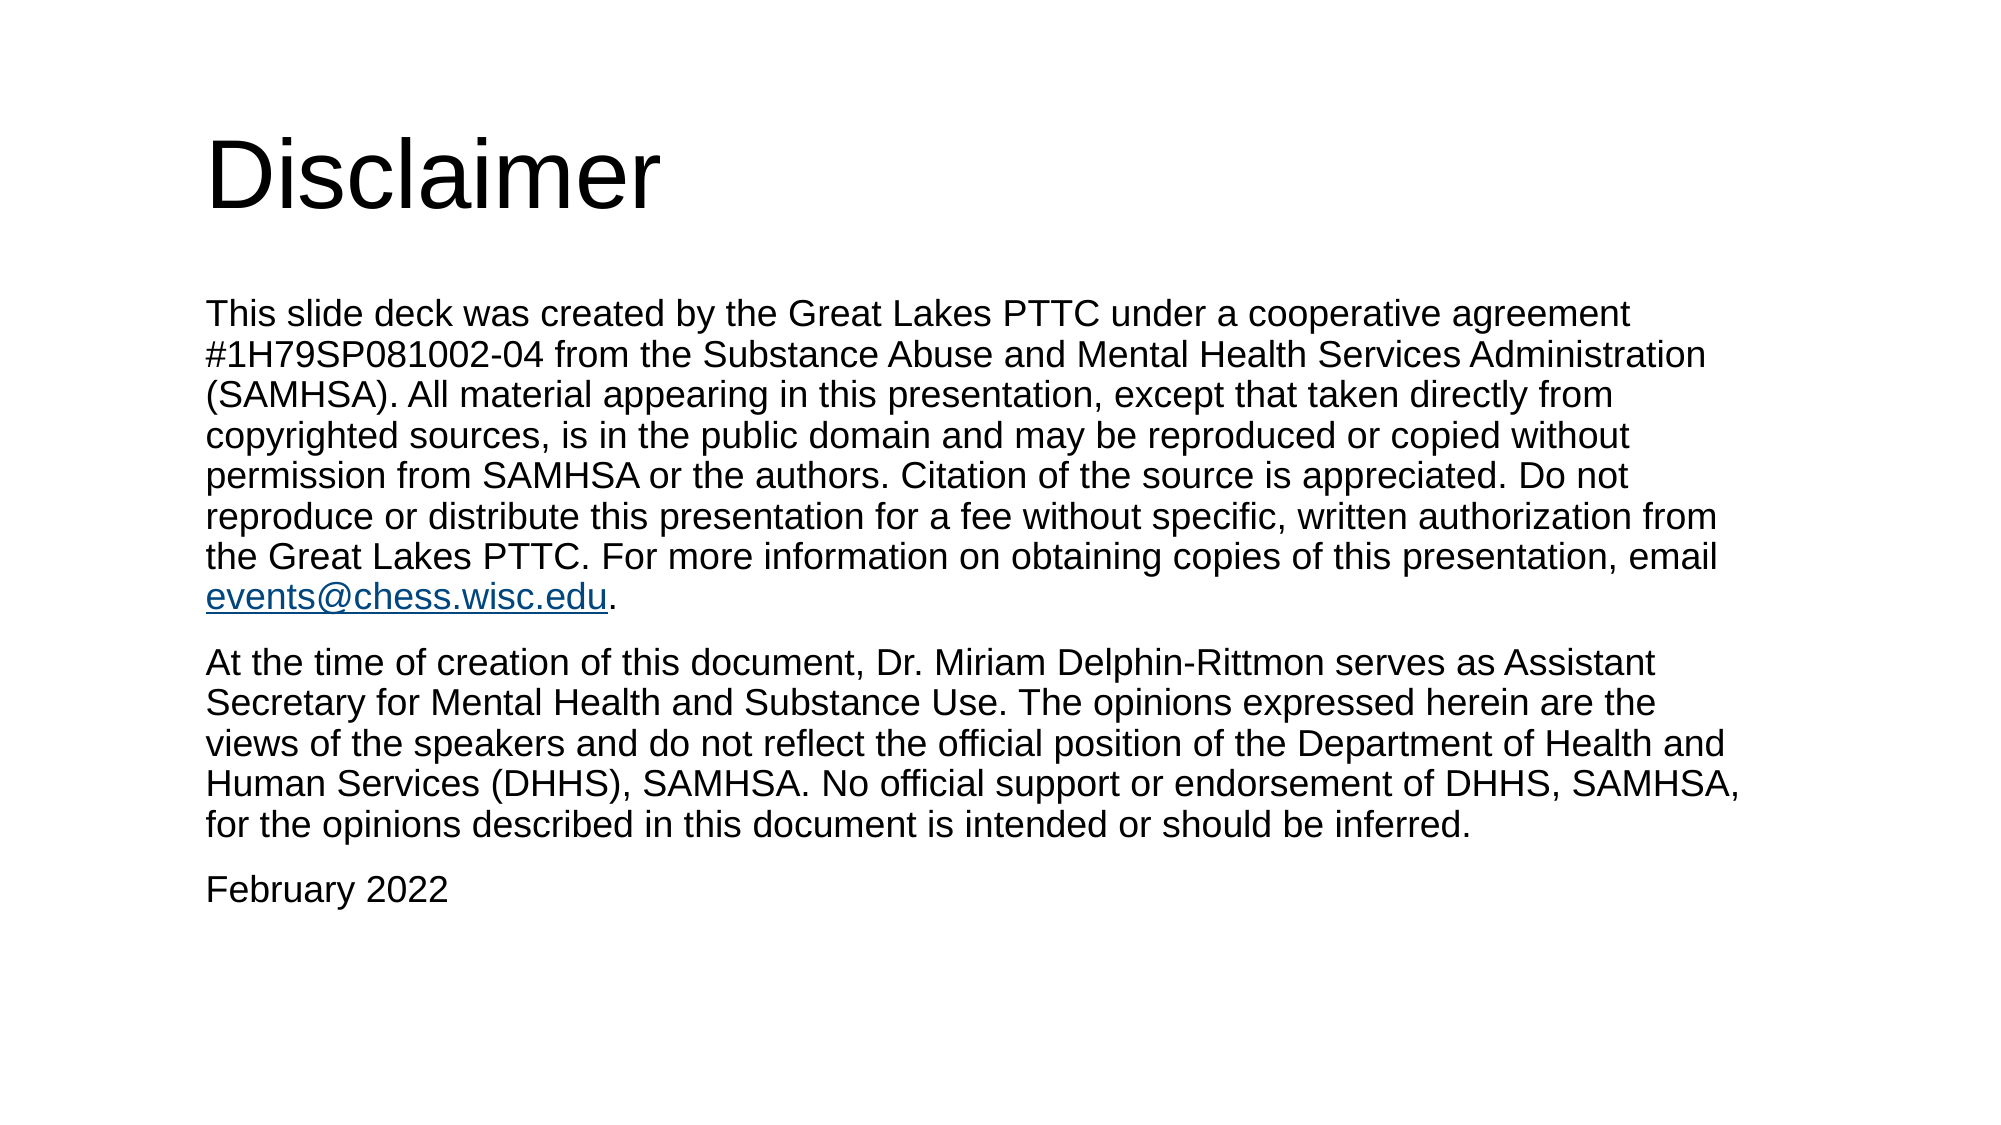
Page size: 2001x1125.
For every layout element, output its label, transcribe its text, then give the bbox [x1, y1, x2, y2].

text_box This slide deck was created by the Great Lakes PTTC under a cooperative agreement #1H79SP081002-04 from the Substance Abuse and Mental Health Services Administration (SAMHSA). All material appearing in this presentation, except that taken directly from copyrighted sources, is in the public domain and may be reproduced or copied without permission from SAMHSA or the authors. Citation of the source is appreciated. Do not reproduce or distribute this presentation for a fee without specific, written authorization from the Great Lakes PTTC. For more information on obtaining copies of this presentation, email events@chess.wisc.edu. At the time of creation of this document, Dr. Miriam Delphin-Rittmon serves as Assistant Secretary for Mental Health and Substance Use. The opinions expressed herein are the views of the speakers and do not reflect the official position of the Department of Health and Human Services (DHHS), SAMHSA. No official support or endorsement of DHHS, SAMHSA, for the opinions described in this document is intended or should be inferred. February 2022 [190, 286, 1765, 1109]
title Disclaimer [190, 65, 1485, 286]
